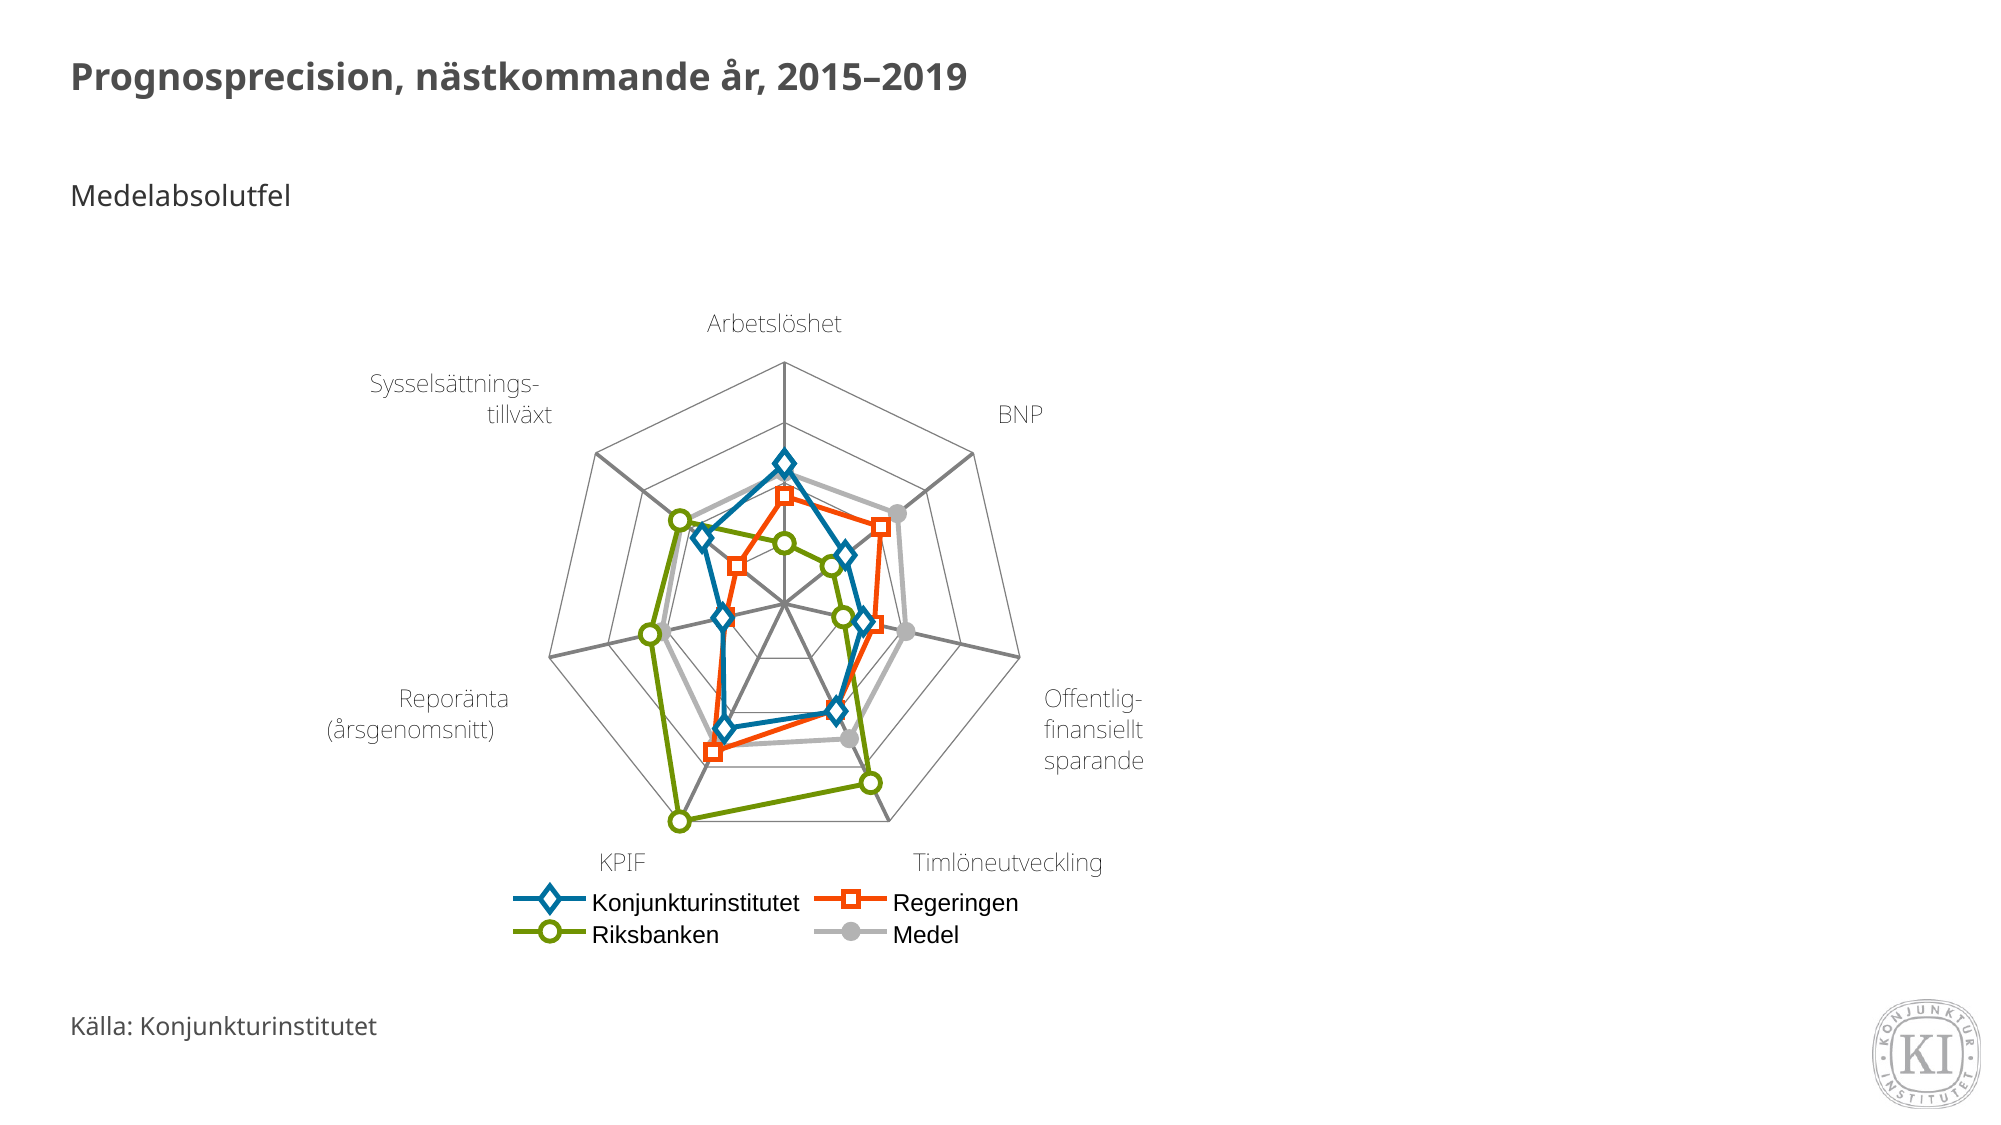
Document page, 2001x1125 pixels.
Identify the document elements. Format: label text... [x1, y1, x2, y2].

picture [1872, 999, 1981, 1109]
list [253, 232, 1278, 1001]
subtitle Källa: Konjunkturinstitutet [55, 1003, 1476, 1106]
title Prognosprecision, nästkommande år, 2015–2019 [55, 45, 1476, 128]
list Medelabsolutfel [55, 137, 1476, 220]
